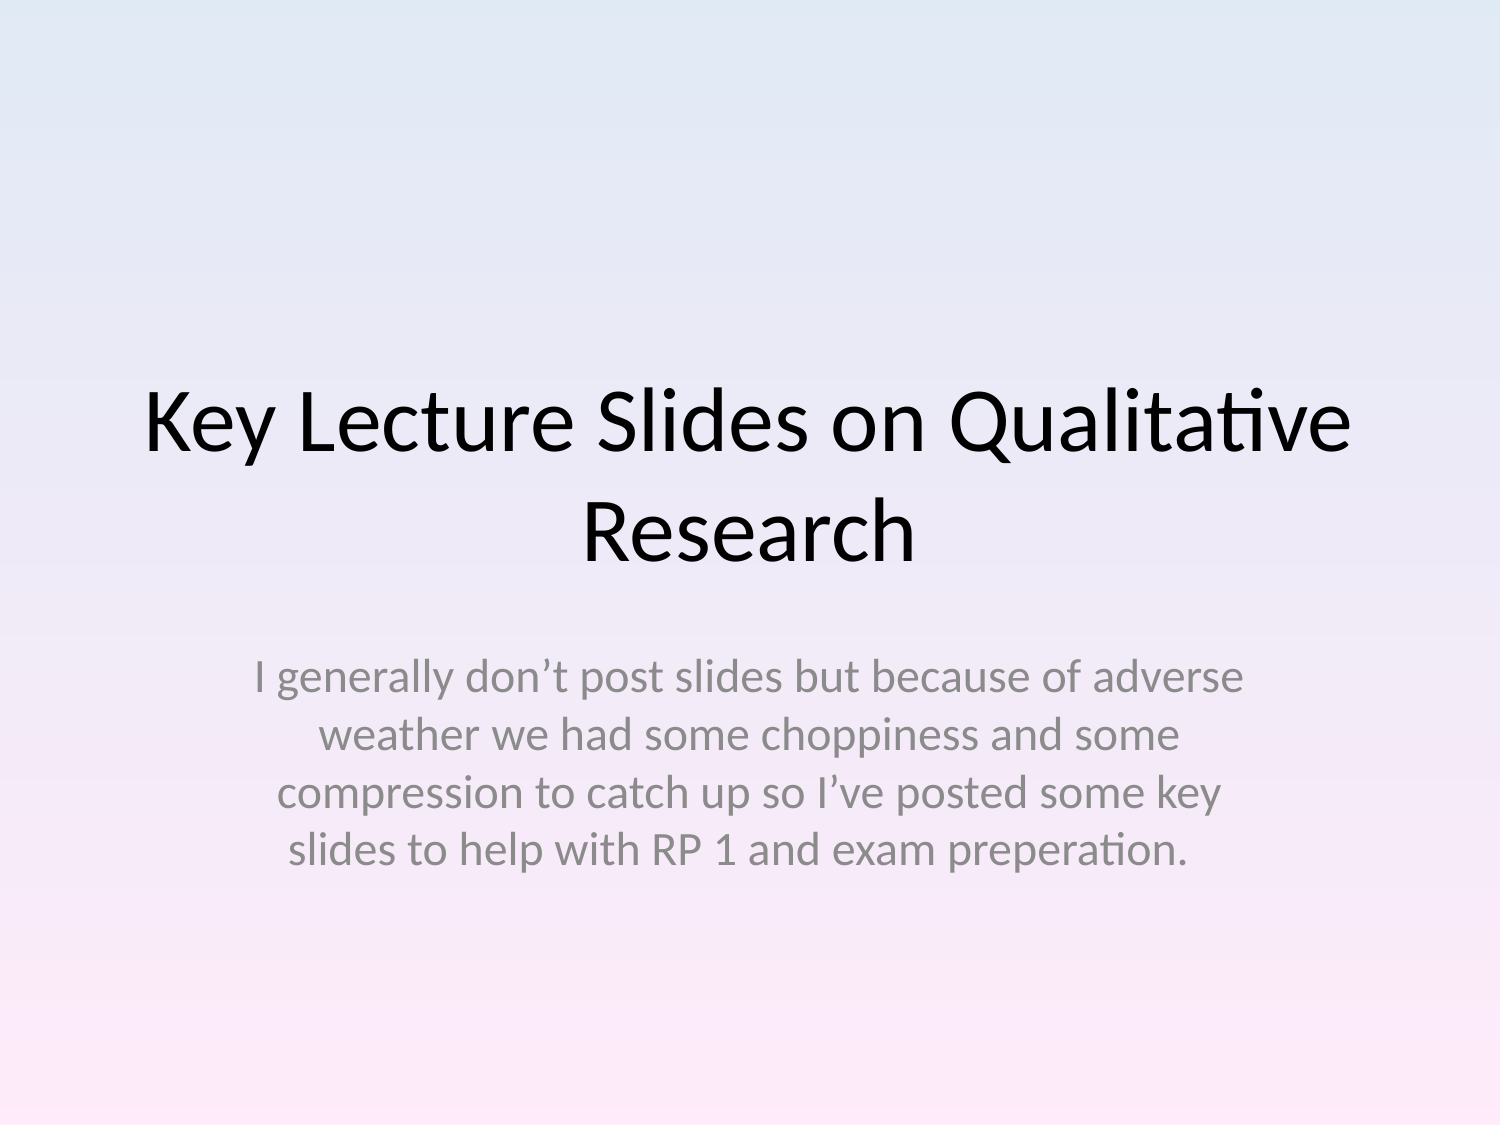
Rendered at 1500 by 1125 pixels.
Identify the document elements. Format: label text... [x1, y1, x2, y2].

subtitle I generally don’t post slides but because of adverse weather we had some choppiness and some compression to catch up so I’ve posted some key slides to help with RP 1 and exam preperation. [225, 637, 1275, 925]
title Key Lecture Slides on Qualitative Research [112, 349, 1388, 591]
